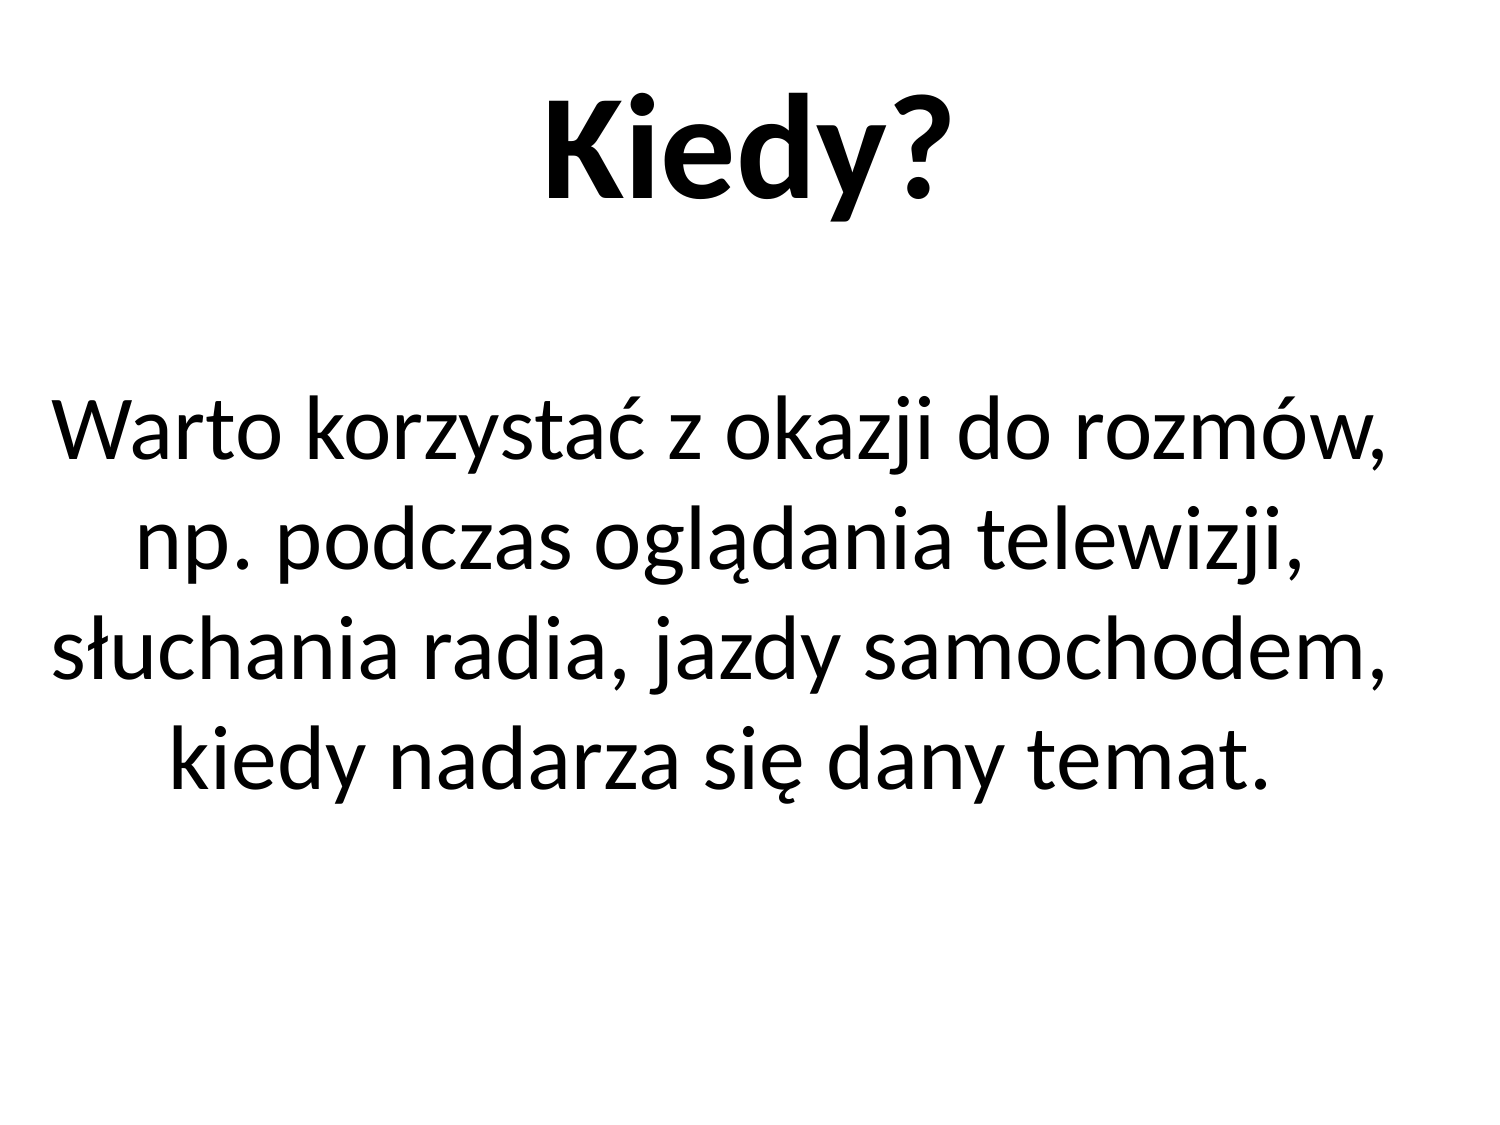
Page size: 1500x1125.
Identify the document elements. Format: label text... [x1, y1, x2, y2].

list Warto korzystać z okazji do rozmów, np. podczas oglądania telewizji, słuchania radia, jazdy samochodem, kiedy nadarza się dany temat. [17, 262, 1425, 1005]
title Kiedy? [75, 45, 1425, 233]
